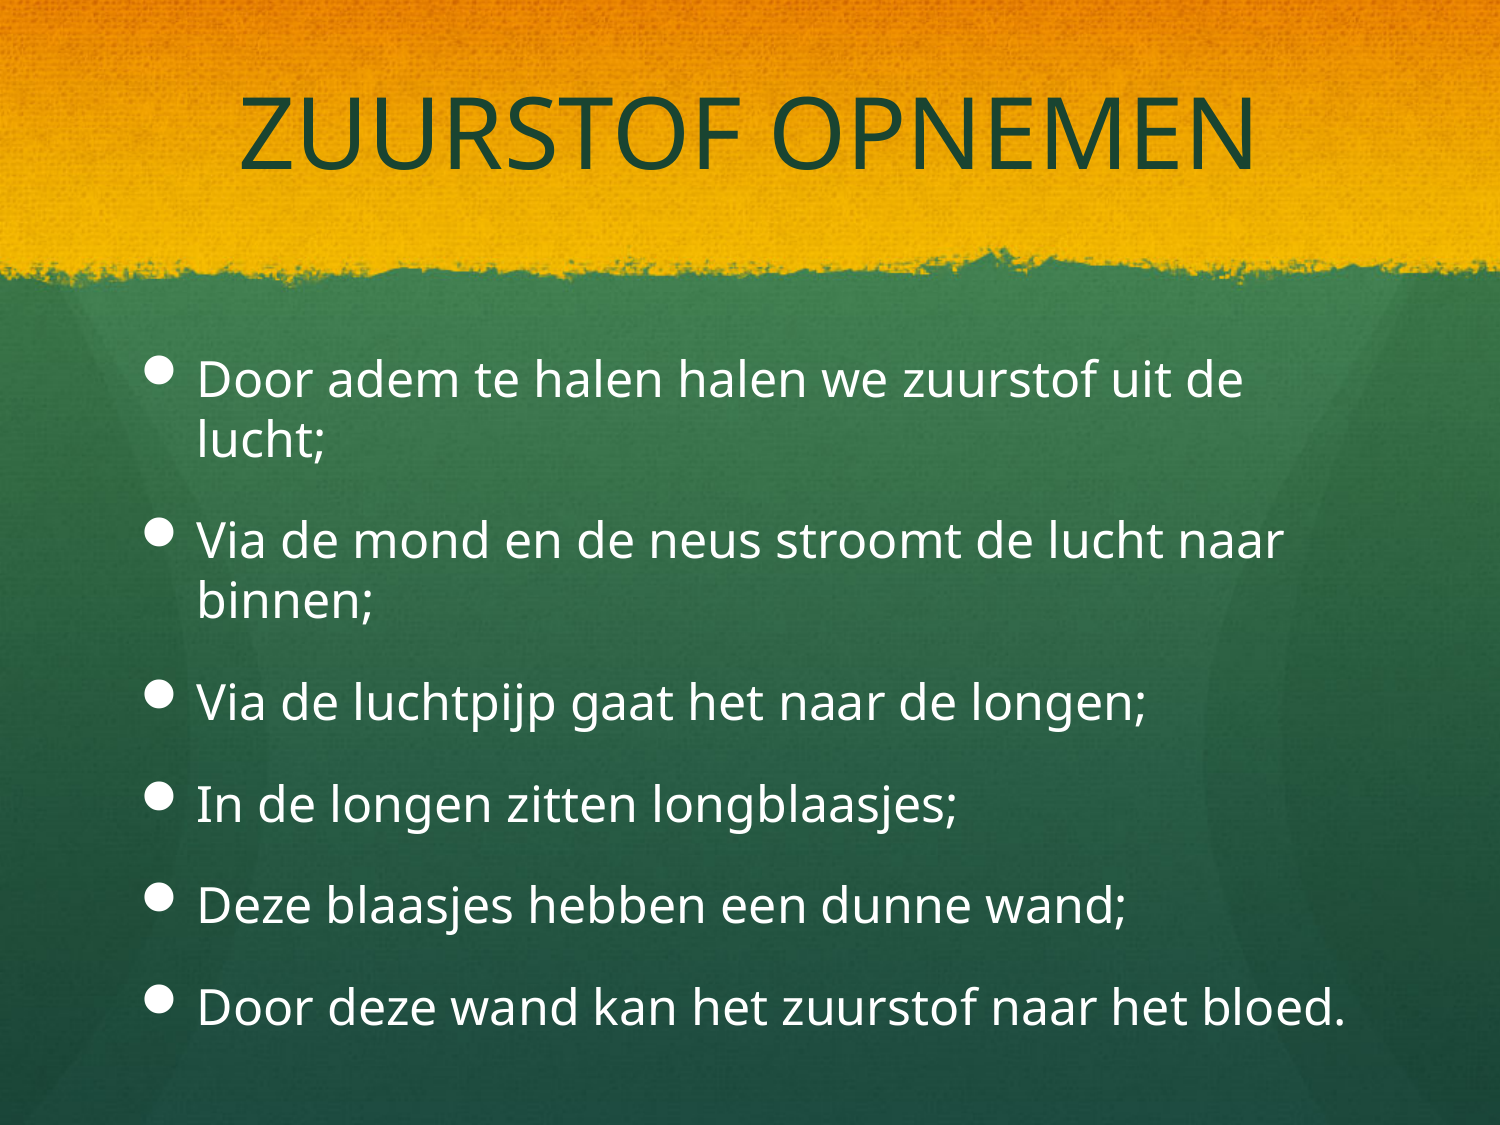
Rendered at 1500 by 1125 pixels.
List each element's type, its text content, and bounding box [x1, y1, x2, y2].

title ZUURSTOF OPNEMEN [125, 13, 1375, 246]
list Door adem te halen halen we zuurstof uit de lucht; Via de mond en de neus stroomt de lucht naar binnen; Via de luchtpijp gaat het naar de longen; In de longen zitten longblaasjes; Deze blaasjes hebben een dunne wand; Door deze wand kan het zuurstof naar het bloed. [125, 339, 1375, 1026]
picture [0, 0, 1500, 1125]
